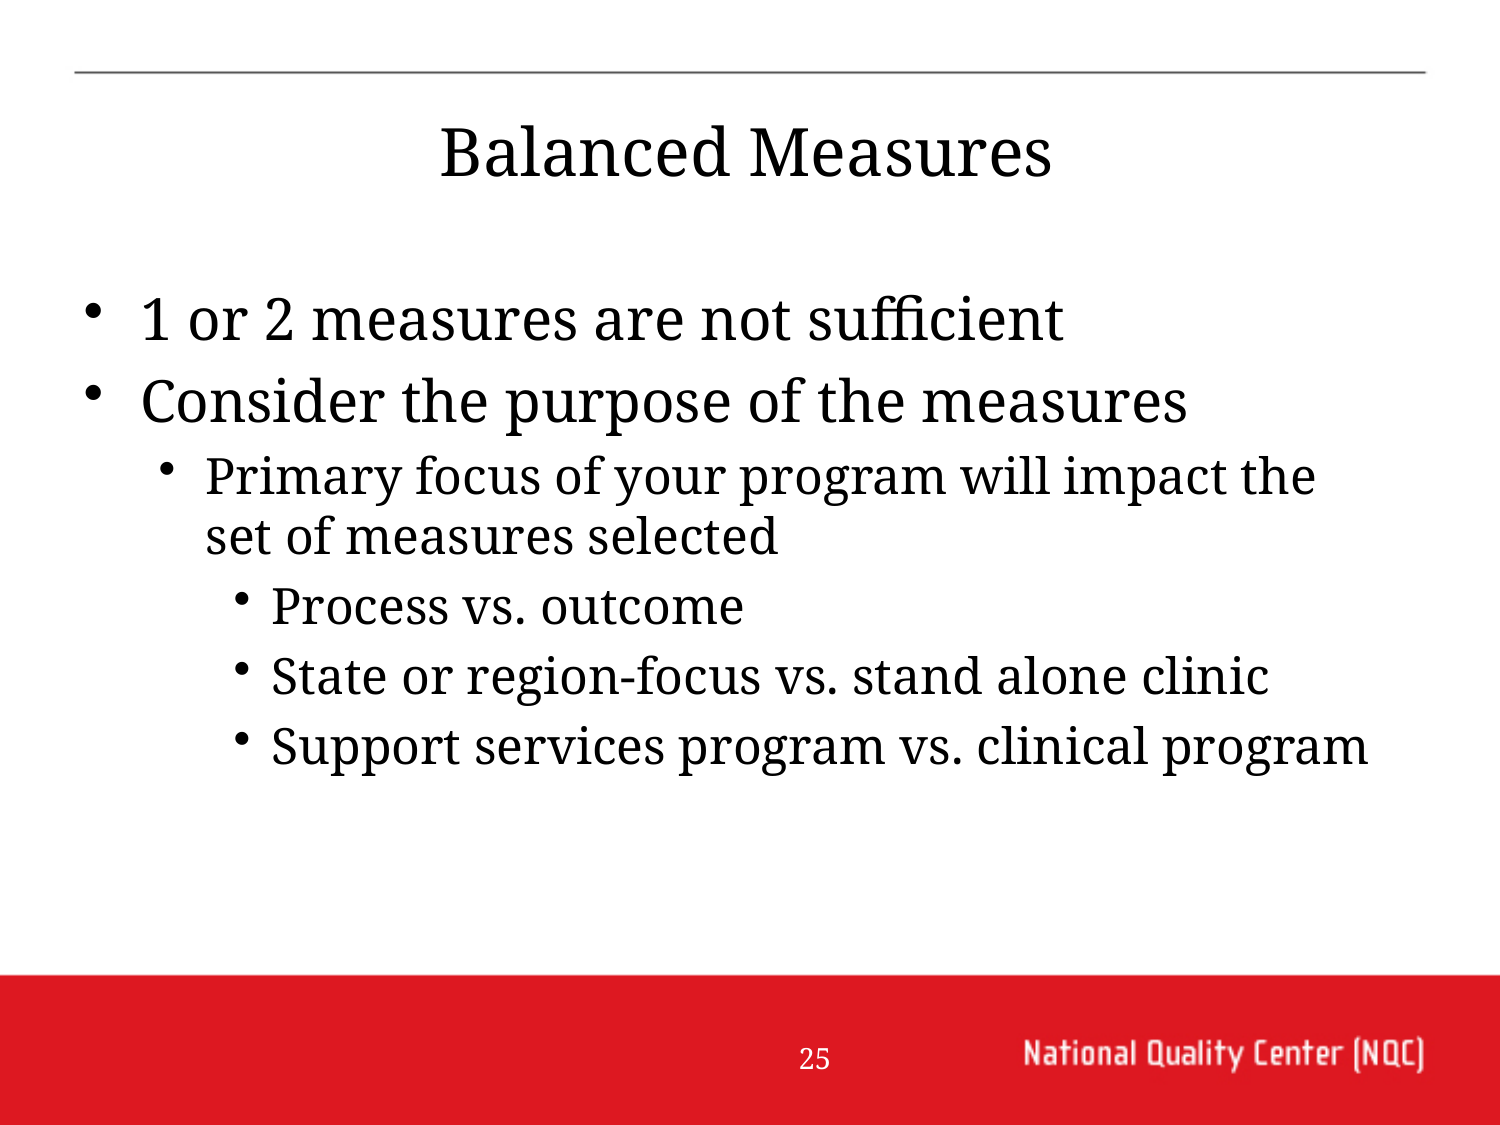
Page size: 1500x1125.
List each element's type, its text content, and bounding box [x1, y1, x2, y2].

list 1 or 2 measures are not sufficient Consider the purpose of the measures Primary focus of your program will impact the set of measures selected Process vs. outcome State or region-focus vs. stand alone clinic Support services program vs. clinical program [68, 275, 1407, 918]
title Balanced Measures [109, 87, 1385, 213]
picture [0, 0, 1500, 1125]
